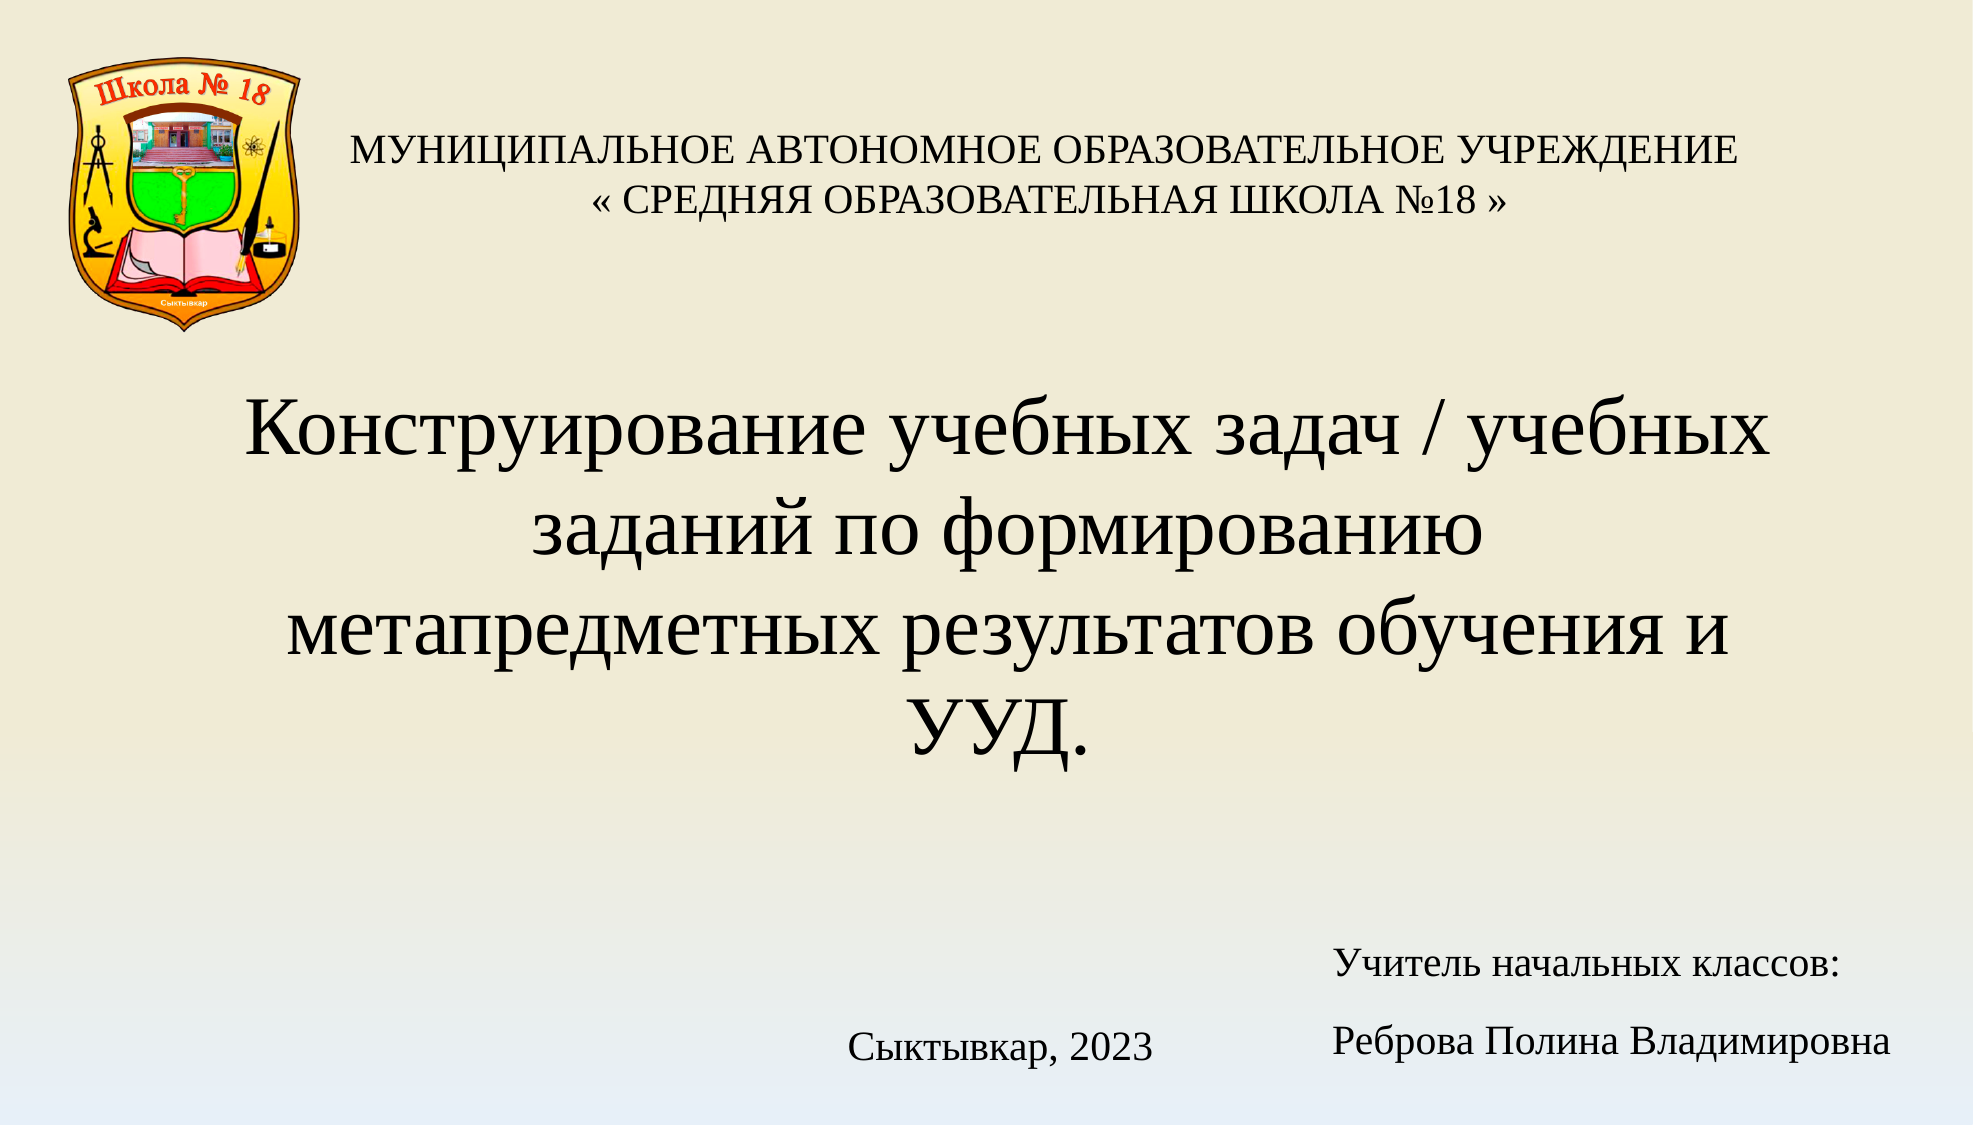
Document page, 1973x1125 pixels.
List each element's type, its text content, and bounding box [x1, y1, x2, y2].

text_box Учитель начальных классов: Реброва Полина Владимировна [1316, 916, 1973, 1071]
title МУНИЦИПАЛЬНОЕ АВТОНОМНОЕ ОБРАЗОВАТЕЛЬНОЕ УЧРЕЖДЕНИЕ « СРЕДНЯЯ ОБРАЗОВАТЕЛЬНАЯ ШКОЛА №18 » [307, 78, 1973, 266]
picture [64, 54, 302, 335]
text_box Конструирование учебных задач / учебных заданий по формированию метапредметных результатов обучения и УУД. [209, 363, 1808, 779]
text_box Сыктывкар, 2023 [832, 1011, 1172, 1077]
